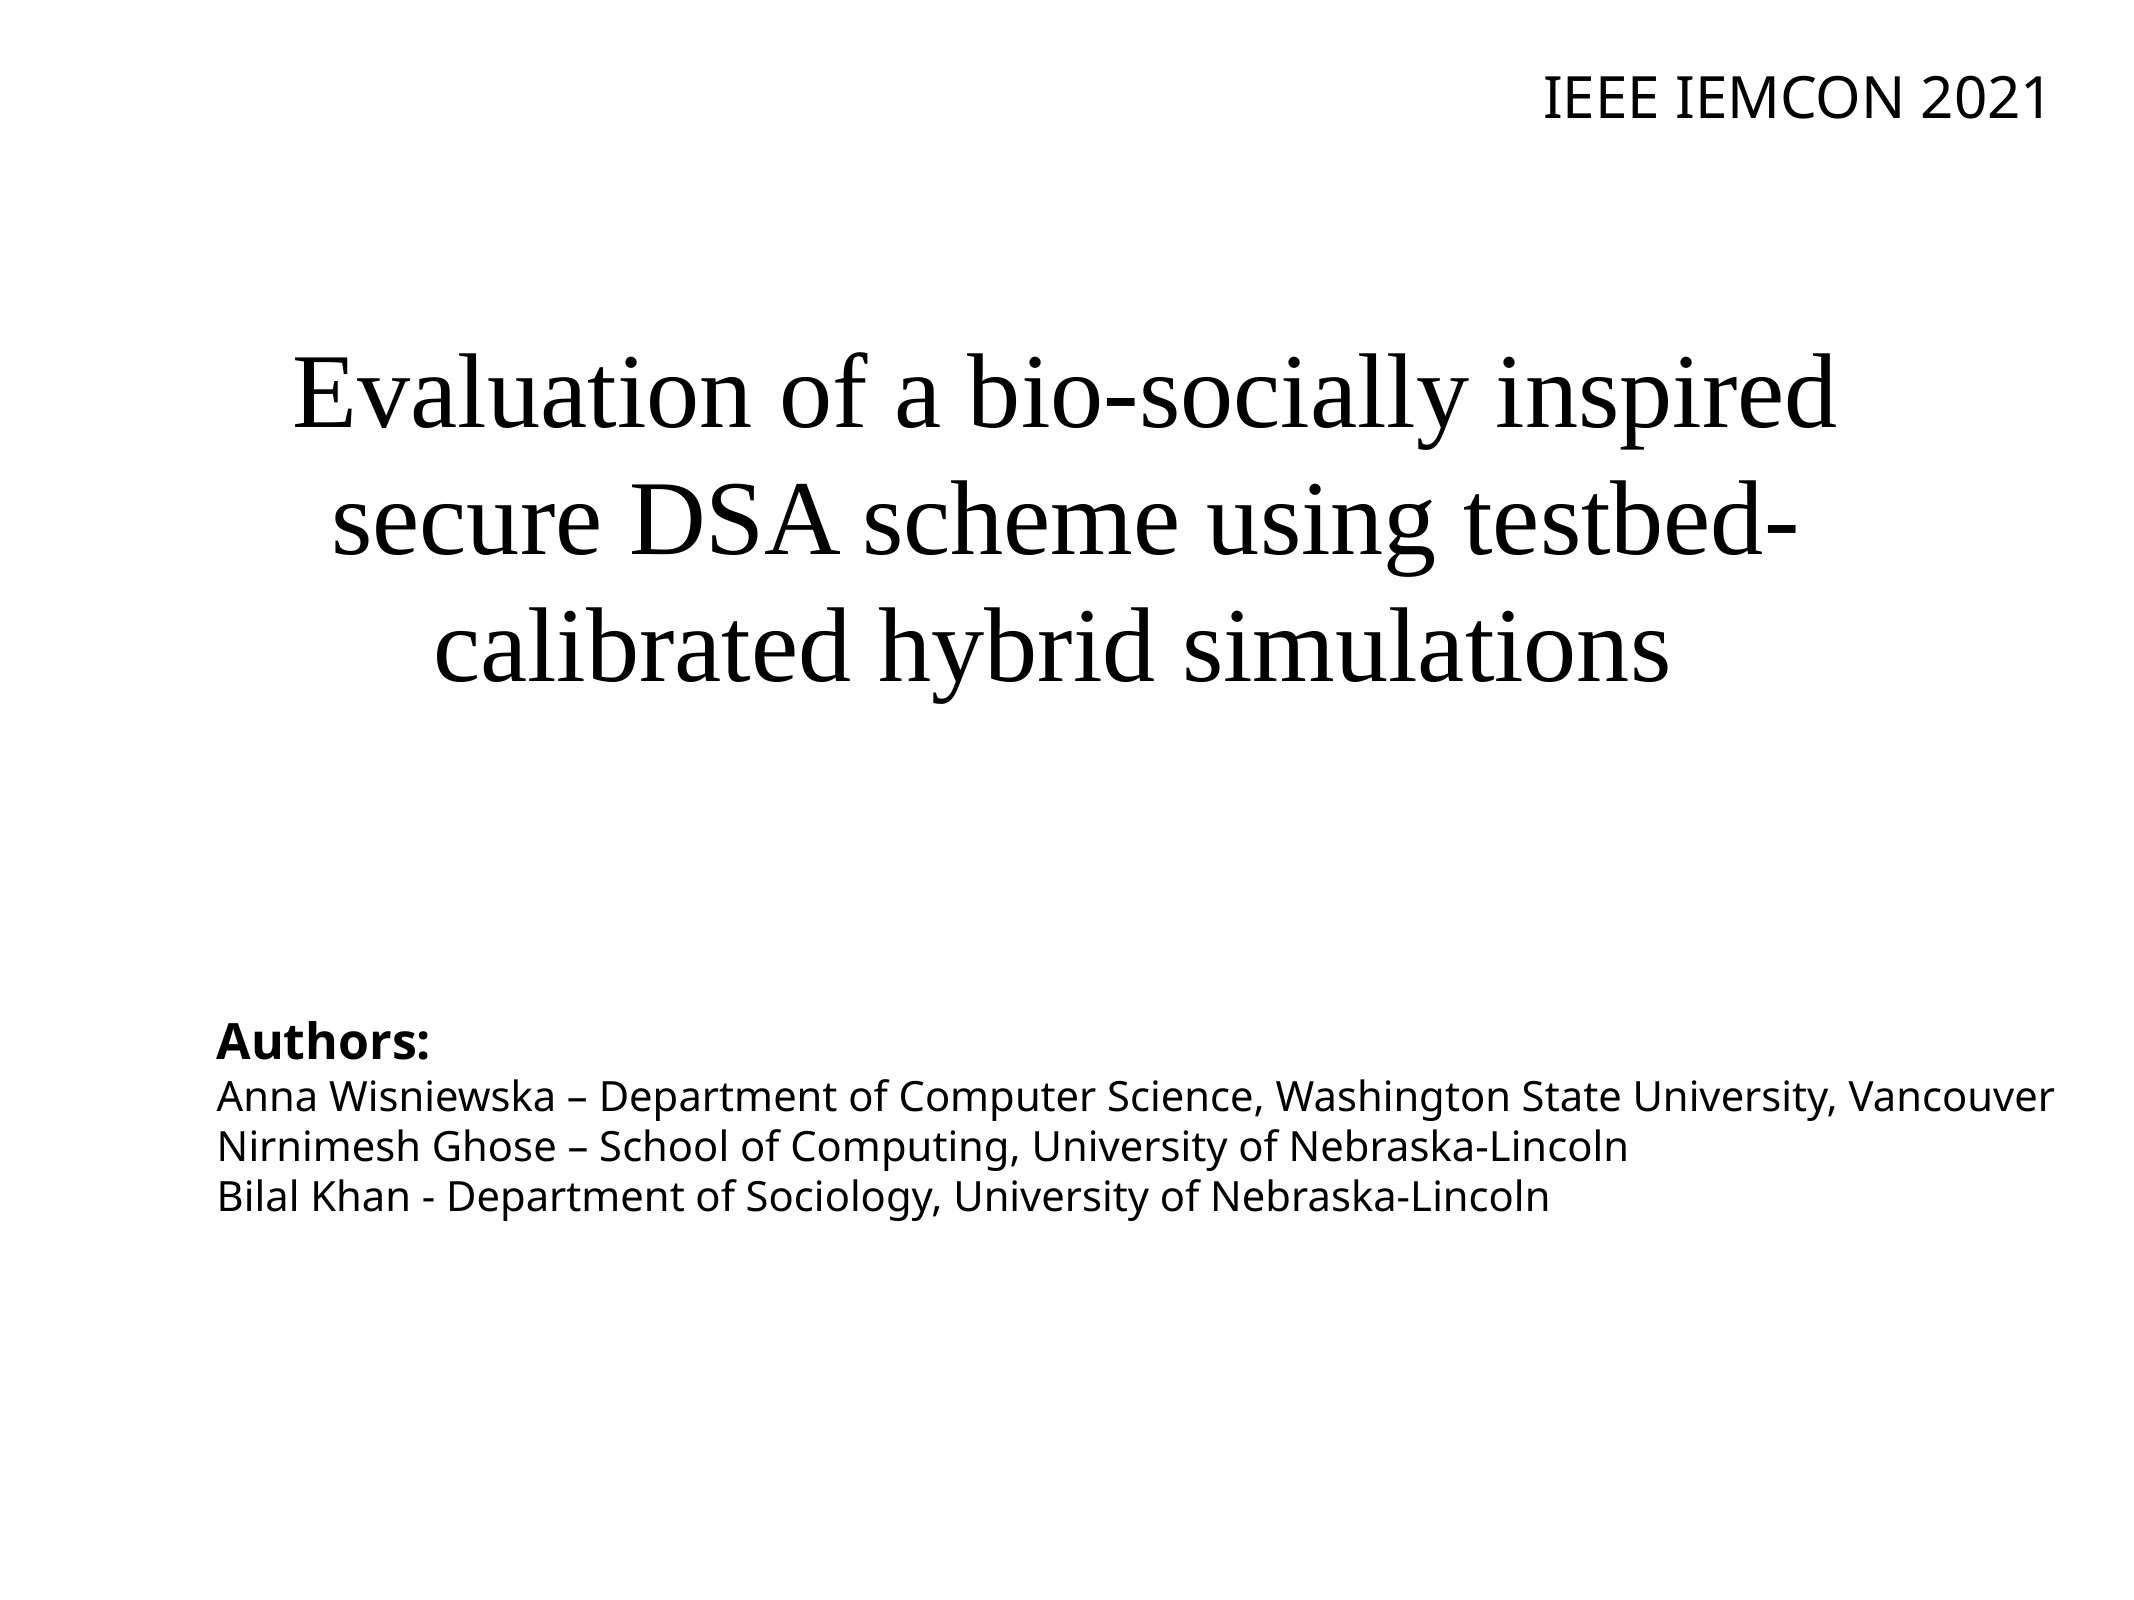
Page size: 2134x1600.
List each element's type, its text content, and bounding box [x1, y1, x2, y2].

title Evaluation of a bio-socially inspired secure DSA scheme using testbed-calibrated hybrid simulations [207, 169, 1926, 712]
text_box IEEE IEMCON 2021 [1534, 52, 2063, 139]
text_box Authors: Anna Wisniewska – Department of Computer Science, Washington State University, Vancouver Nirnimesh Ghose – School of Computing, University of Nebraska-Lincoln Bilal Khan - Department of Sociology, University of Nebraska-Lincoln [208, 1001, 2087, 1348]
